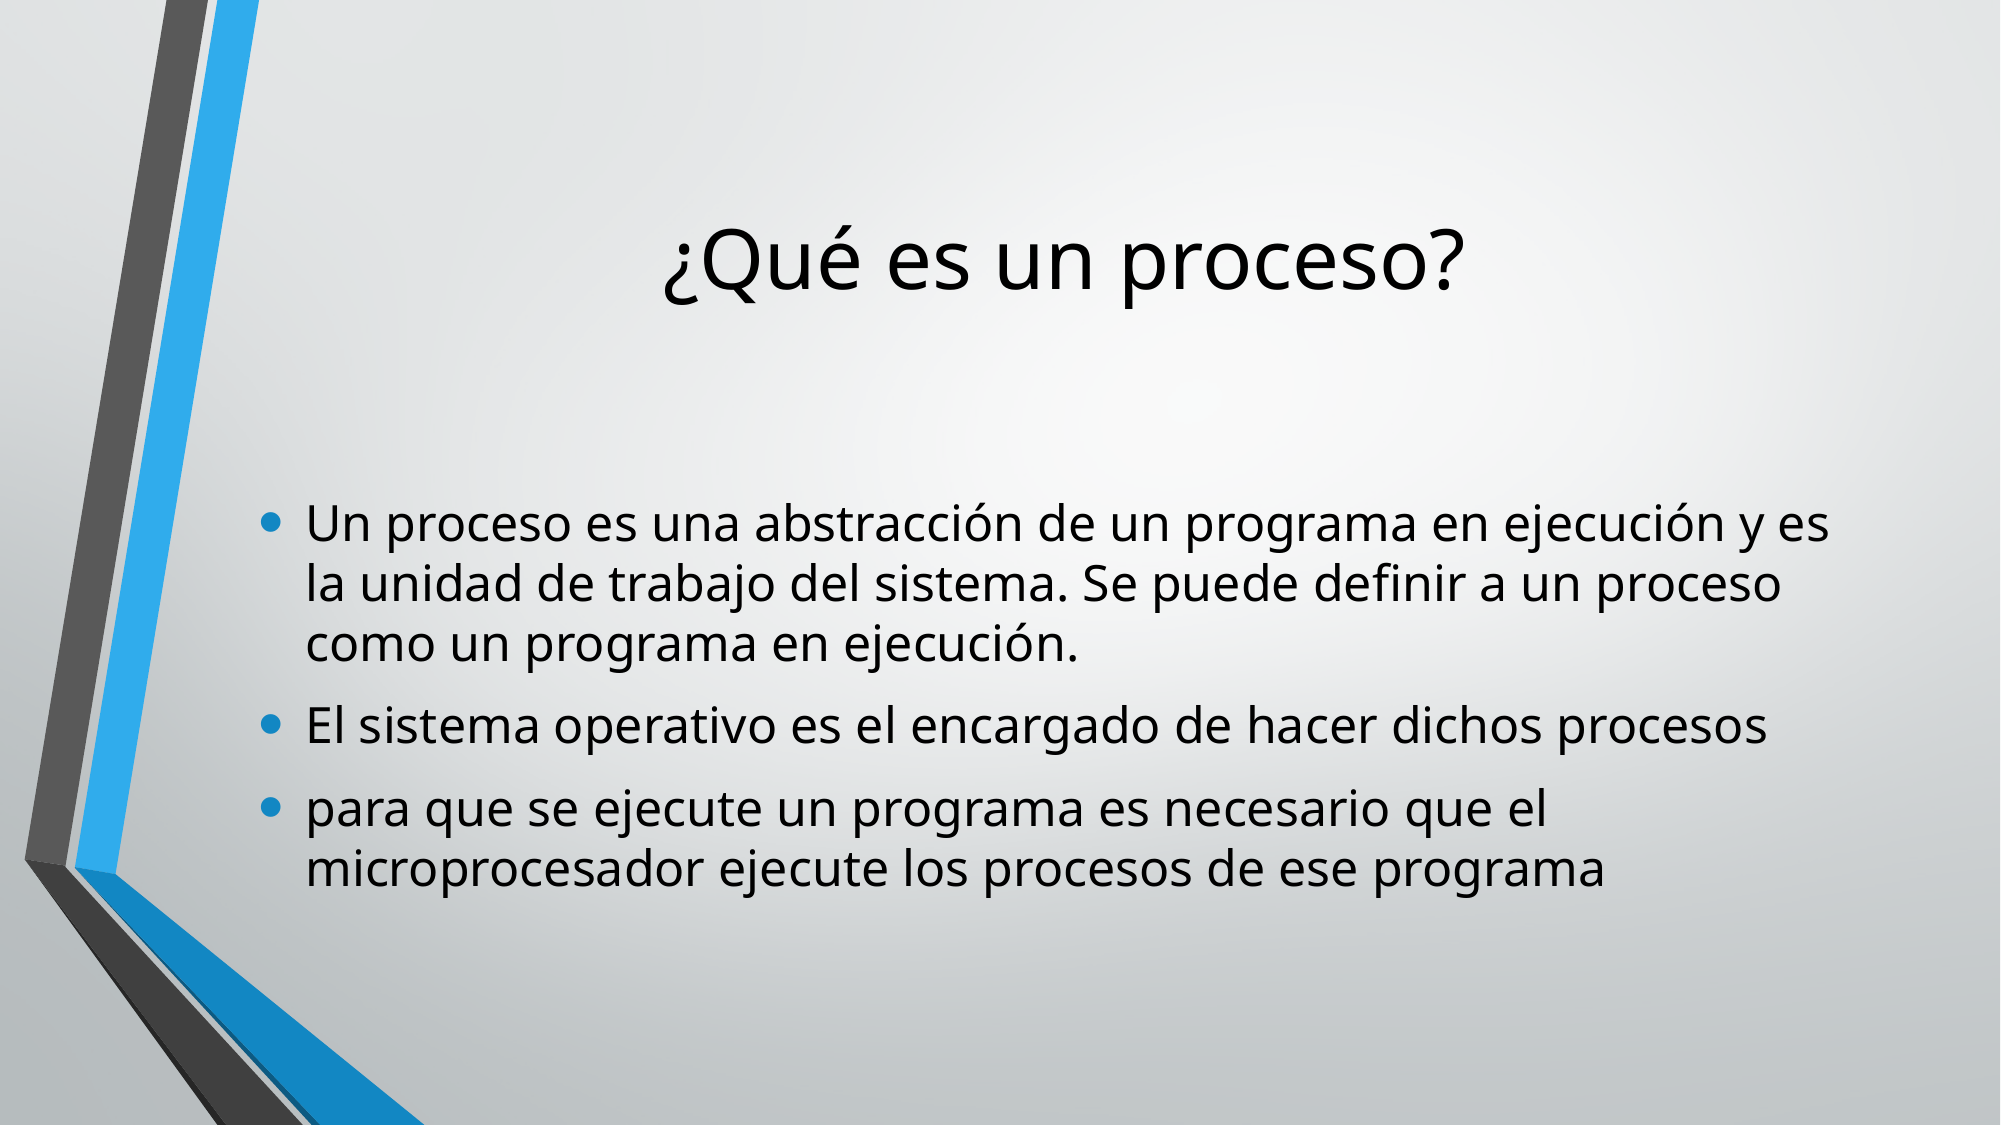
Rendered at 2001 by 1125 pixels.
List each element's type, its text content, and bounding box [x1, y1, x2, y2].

title ¿Qué es un proceso? [243, 112, 1887, 400]
list Un proceso es una abstracción de un programa en ejecución y es la unidad de trabajo del sistema. Se puede definir a un proceso como un programa en ejecución. El sistema operativo es el encargado de hacer dichos procesos para que se ejecute un programa es necesario que el microprocesador ejecute los procesos de ese programa [243, 437, 1887, 950]
